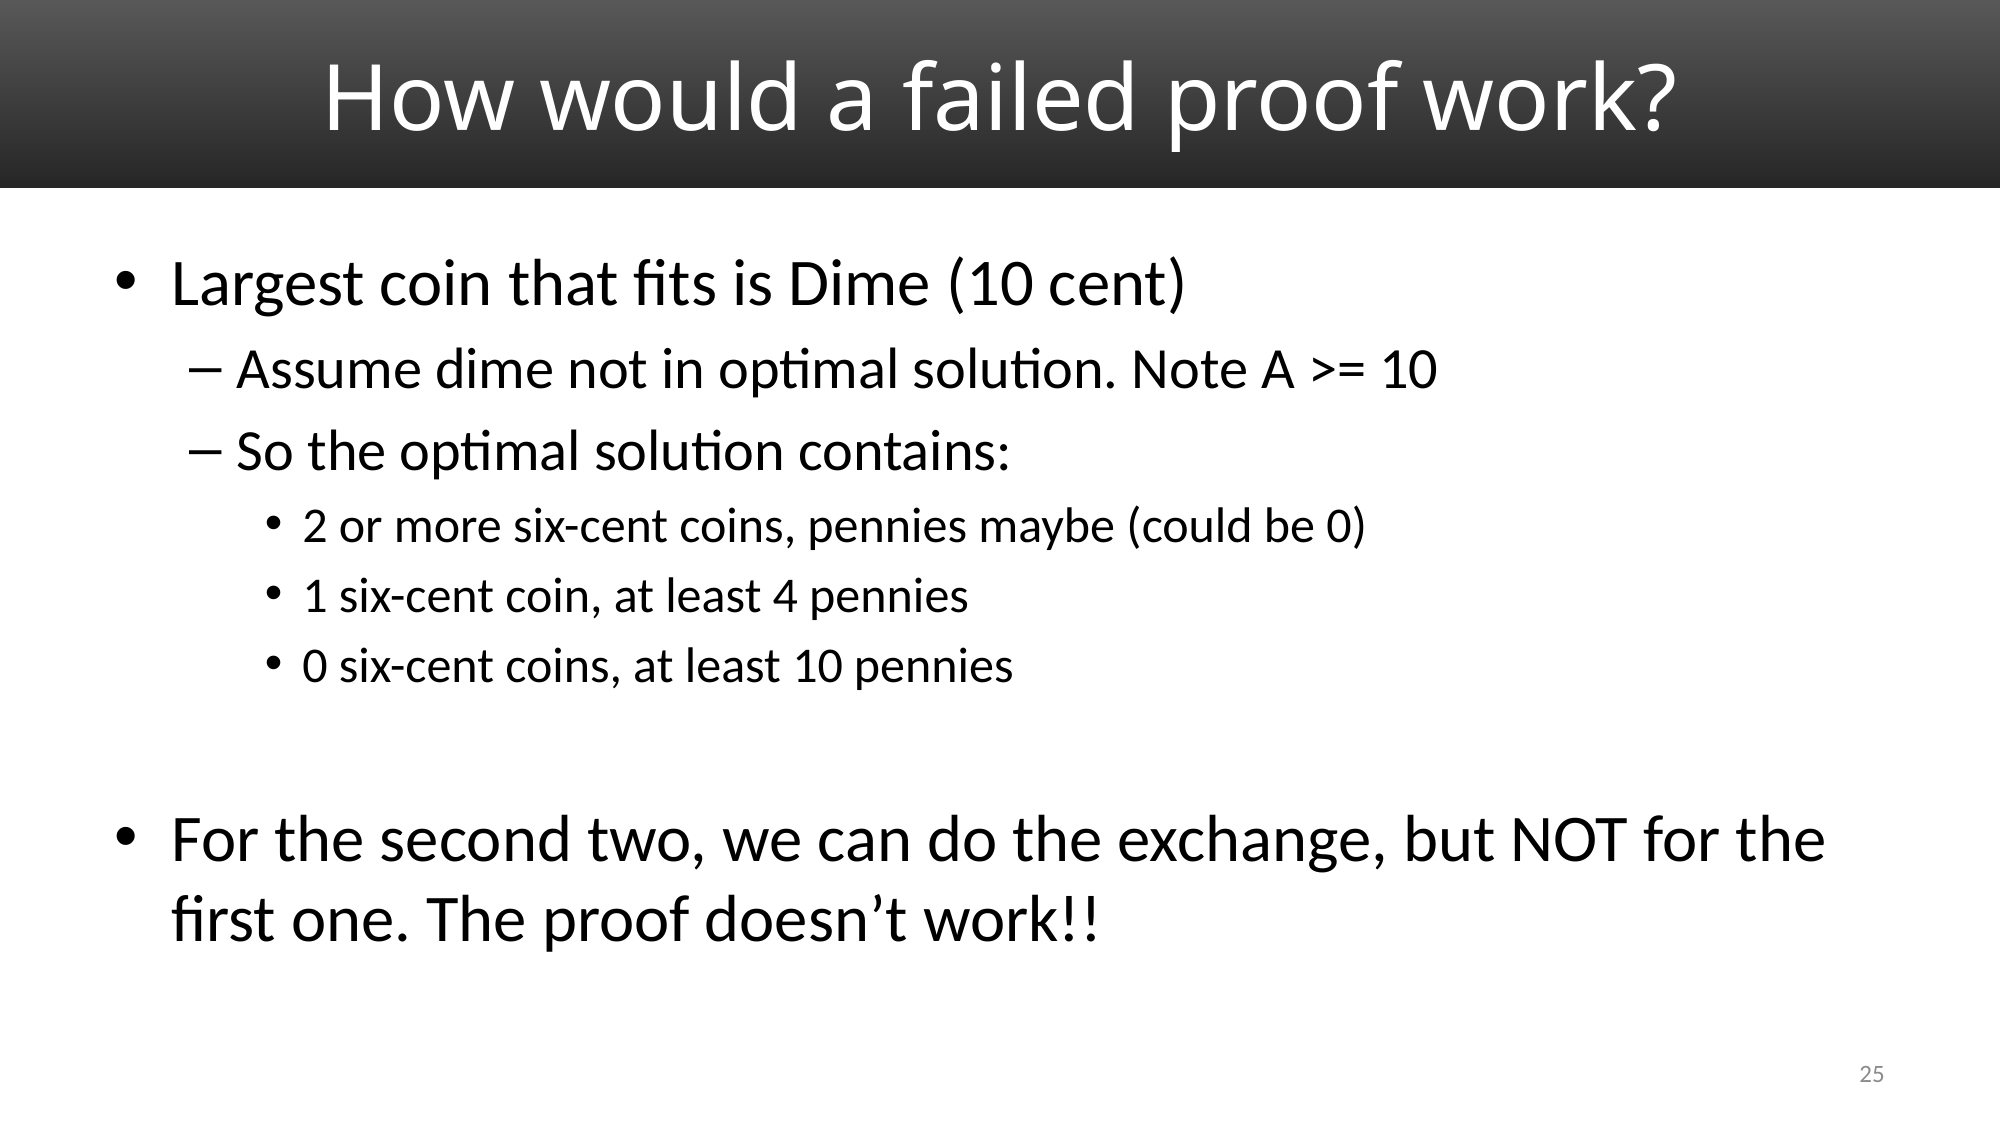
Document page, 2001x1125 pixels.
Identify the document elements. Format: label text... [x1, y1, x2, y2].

list Largest coin that fits is Dime (10 cent) Assume dime not in optimal solution. Note A >= 10 So the optimal solution contains: 2 or more six-cent coins, pennies maybe (could be 0) 1 six-cent coin, at least 4 pennies 0 six-cent coins, at least 10 pennies For the second two, we can do the exchange, but NOT for the first one. The proof doesn’t work!! [99, 212, 1900, 1075]
title How would a failed proof work? [99, 24, 1900, 163]
slide_number 25 [1433, 1075, 1900, 1103]
